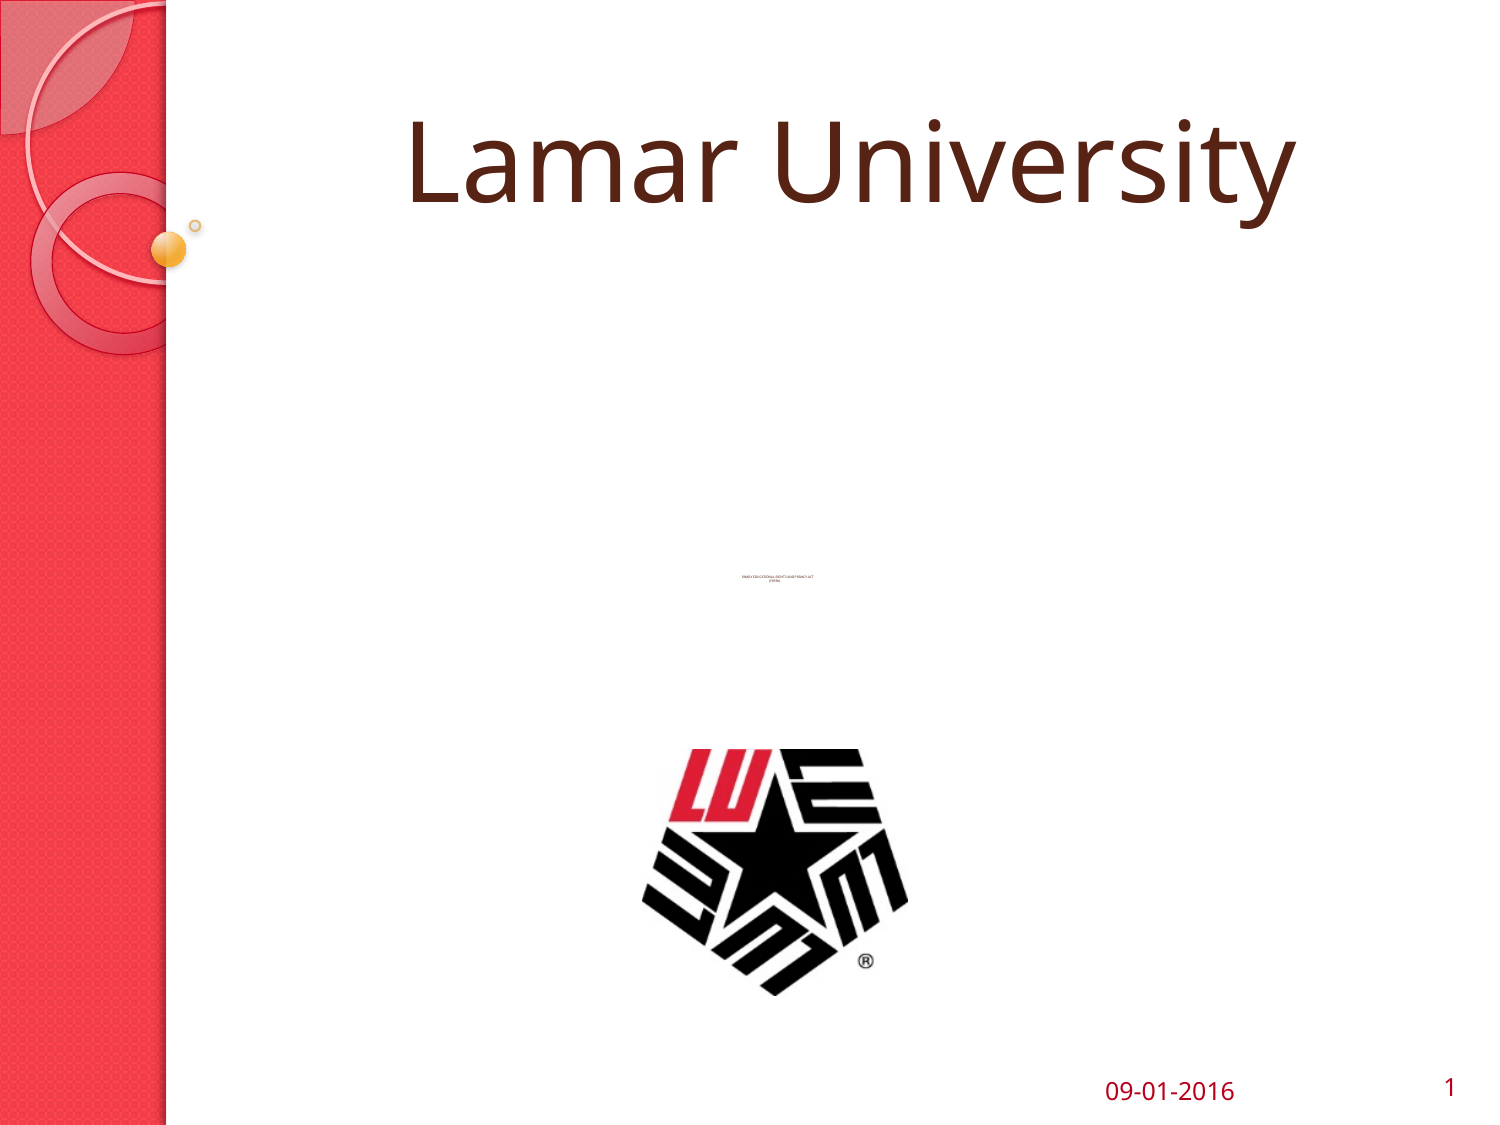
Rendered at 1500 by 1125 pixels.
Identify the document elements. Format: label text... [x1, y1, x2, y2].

text_box Lamar University [235, 45, 1466, 233]
slide_number 1 [1413, 1034, 1488, 1113]
title FAMILY EDUCATIONAL RIGHTS AND PRIVACY ACT (FERPA) [87, 450, 1463, 591]
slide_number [900, 1034, 1250, 1113]
picture [642, 749, 908, 996]
